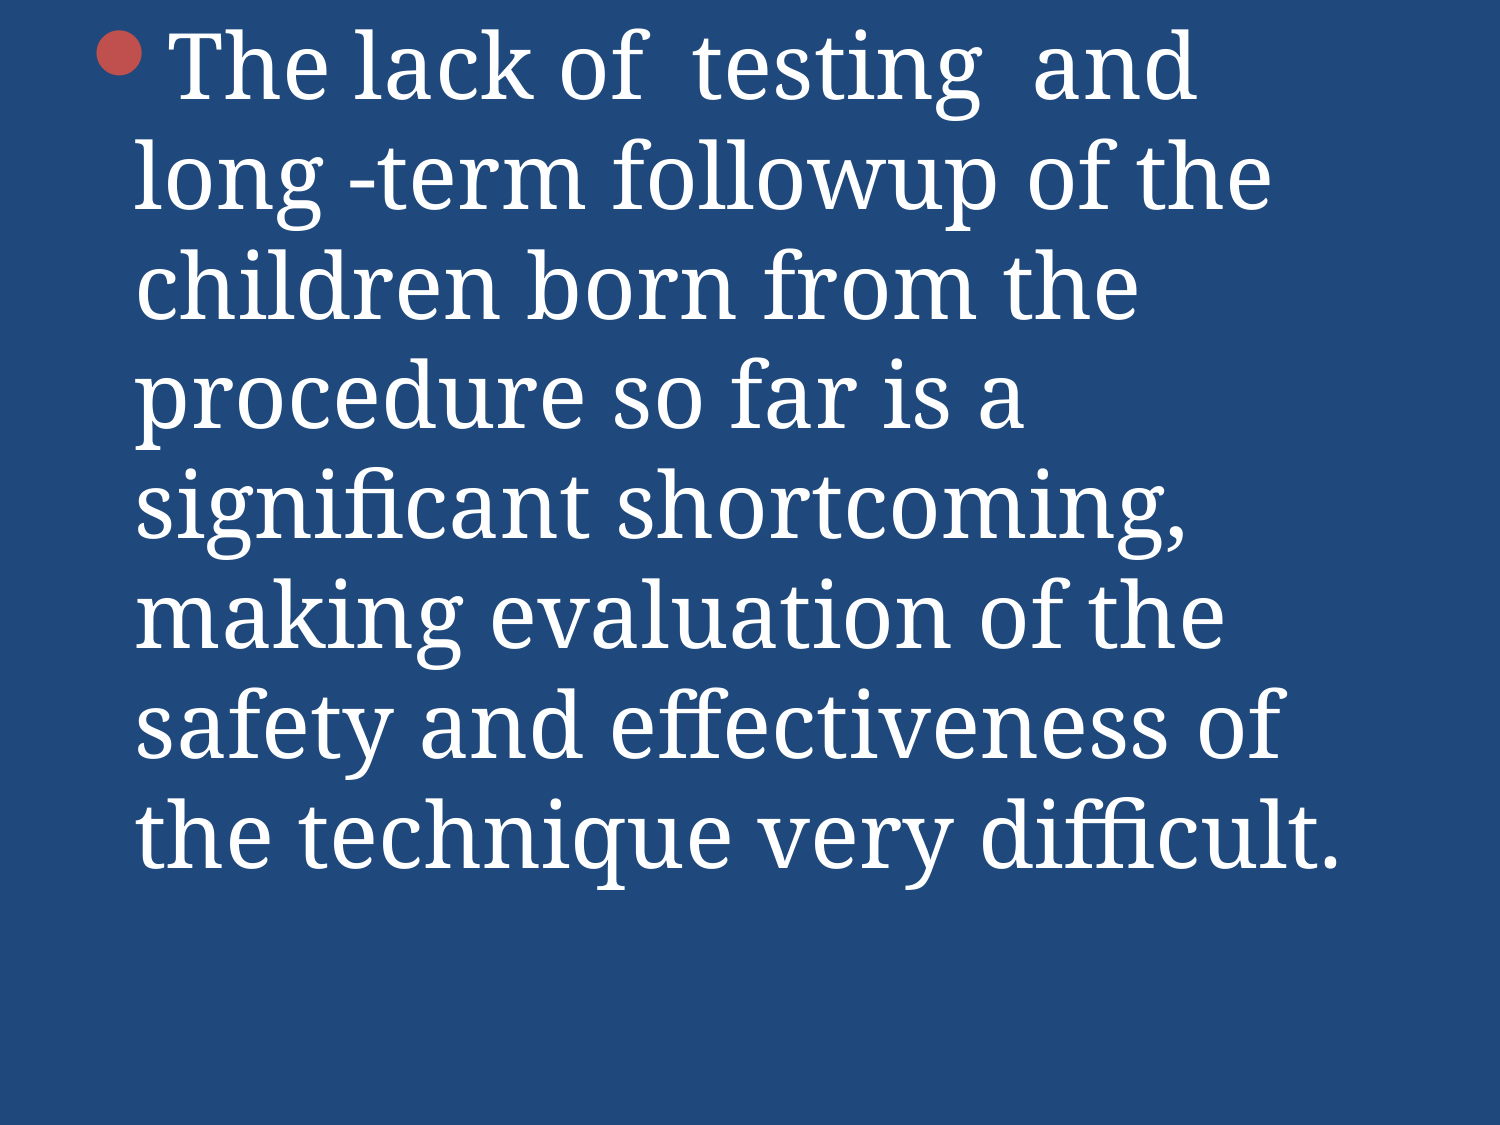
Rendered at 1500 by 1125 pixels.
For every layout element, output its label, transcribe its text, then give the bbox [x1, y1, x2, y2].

list The lack of testing and long -term followup of the children born from the procedure so far is a significant shortcoming, making evaluation of the safety and effectiveness of the technique very difficult. [74, 0, 1426, 1001]
